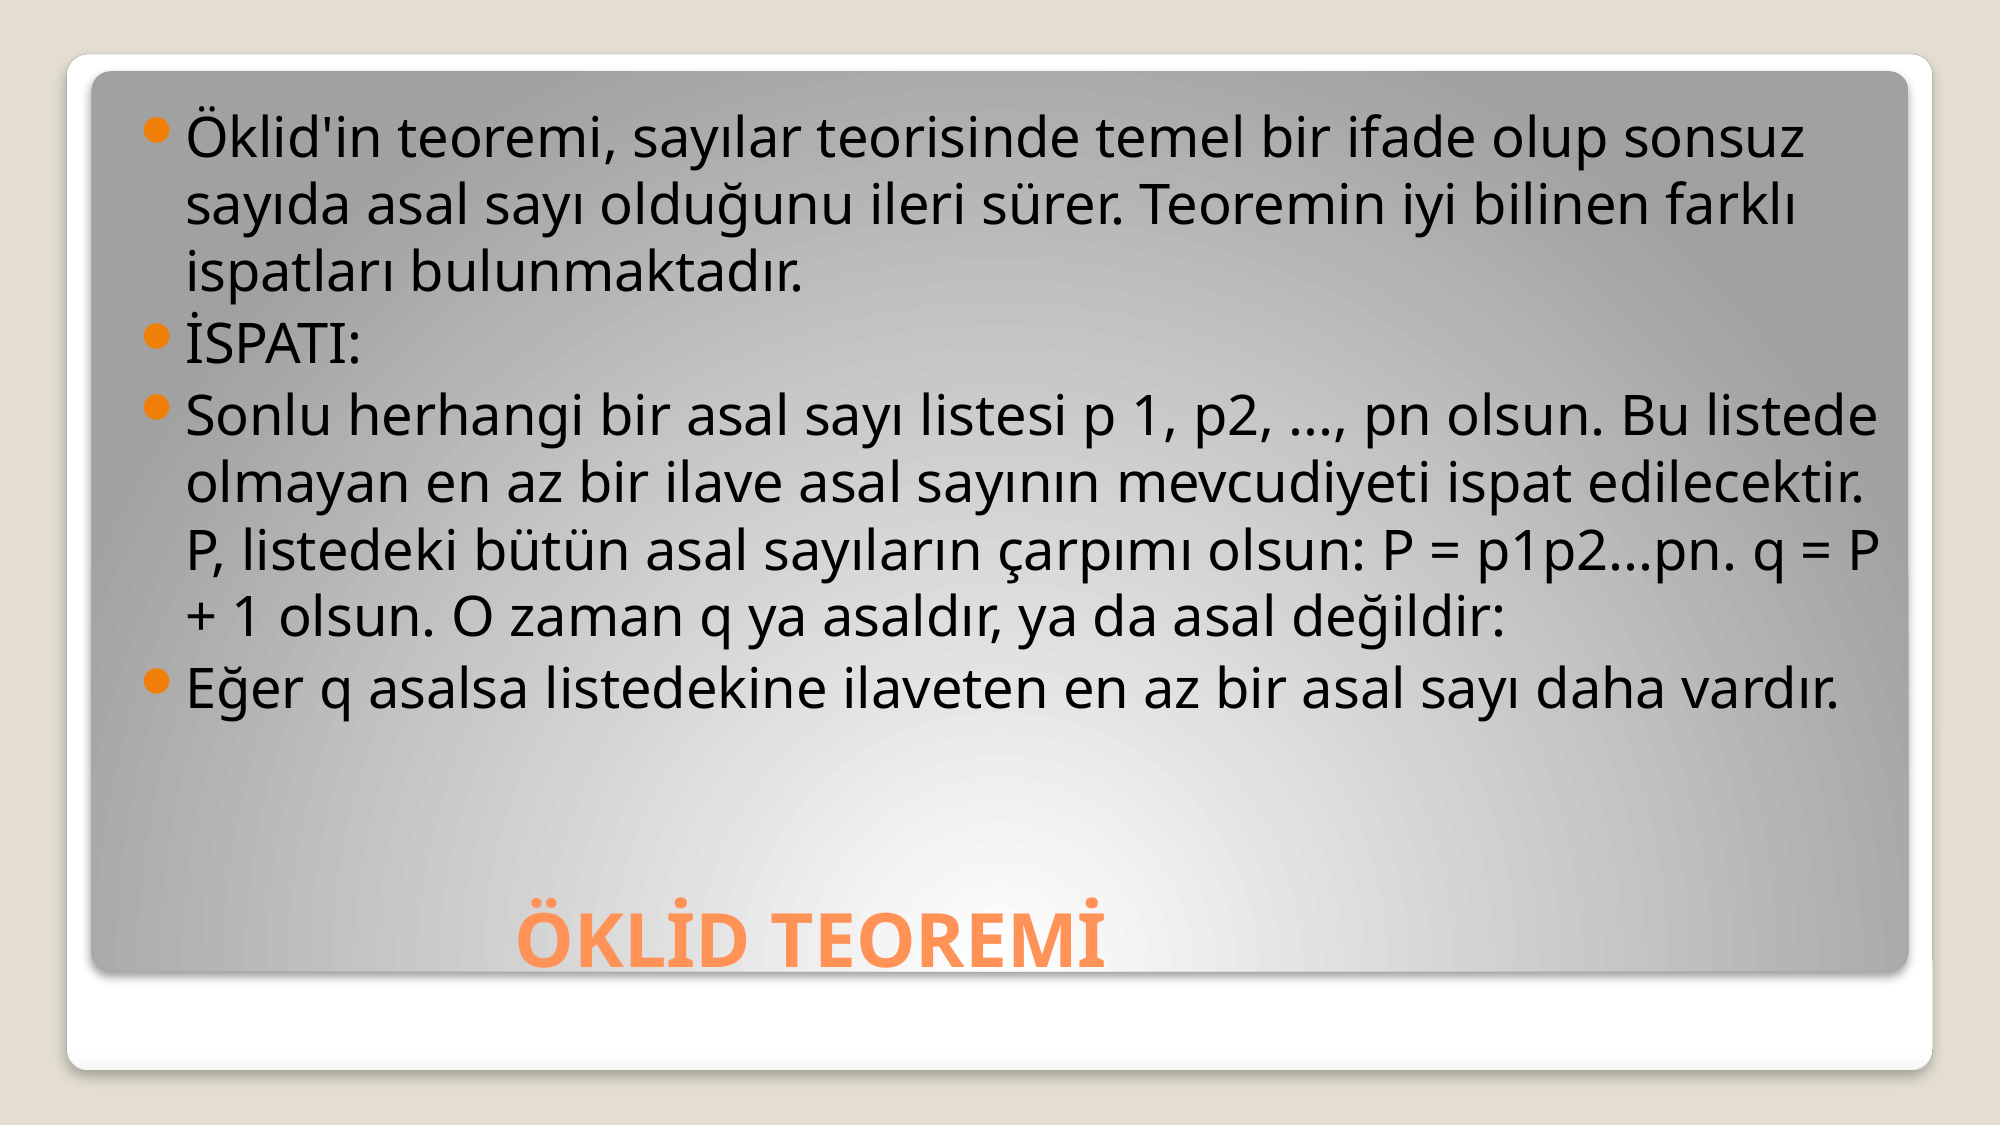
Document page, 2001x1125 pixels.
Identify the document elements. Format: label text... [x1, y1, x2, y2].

title ÖKLİD TEOREMİ [110, 817, 1900, 990]
list Öklid'in teoremi, sayılar teorisinde temel bir ifade olup sonsuz sayıda asal sayı olduğunu ileri sürer. Teoremin iyi bilinen farklı ispatları bulunmaktadır. İSPATI: Sonlu herhangi bir asal sayı listesi p 1, p2, ..., pn olsun. Bu listede olmayan en az bir ilave asal sayının mevcudiyeti ispat edilecektir. P, listedeki bütün asal sayıların çarpımı olsun: P = p1p2...pn. q = P + 1 olsun. O zaman q ya asaldır, ya da asal değildir: Eğer q asalsa listedekine ilaveten en az bir asal sayı daha vardır. [110, 86, 1900, 774]
